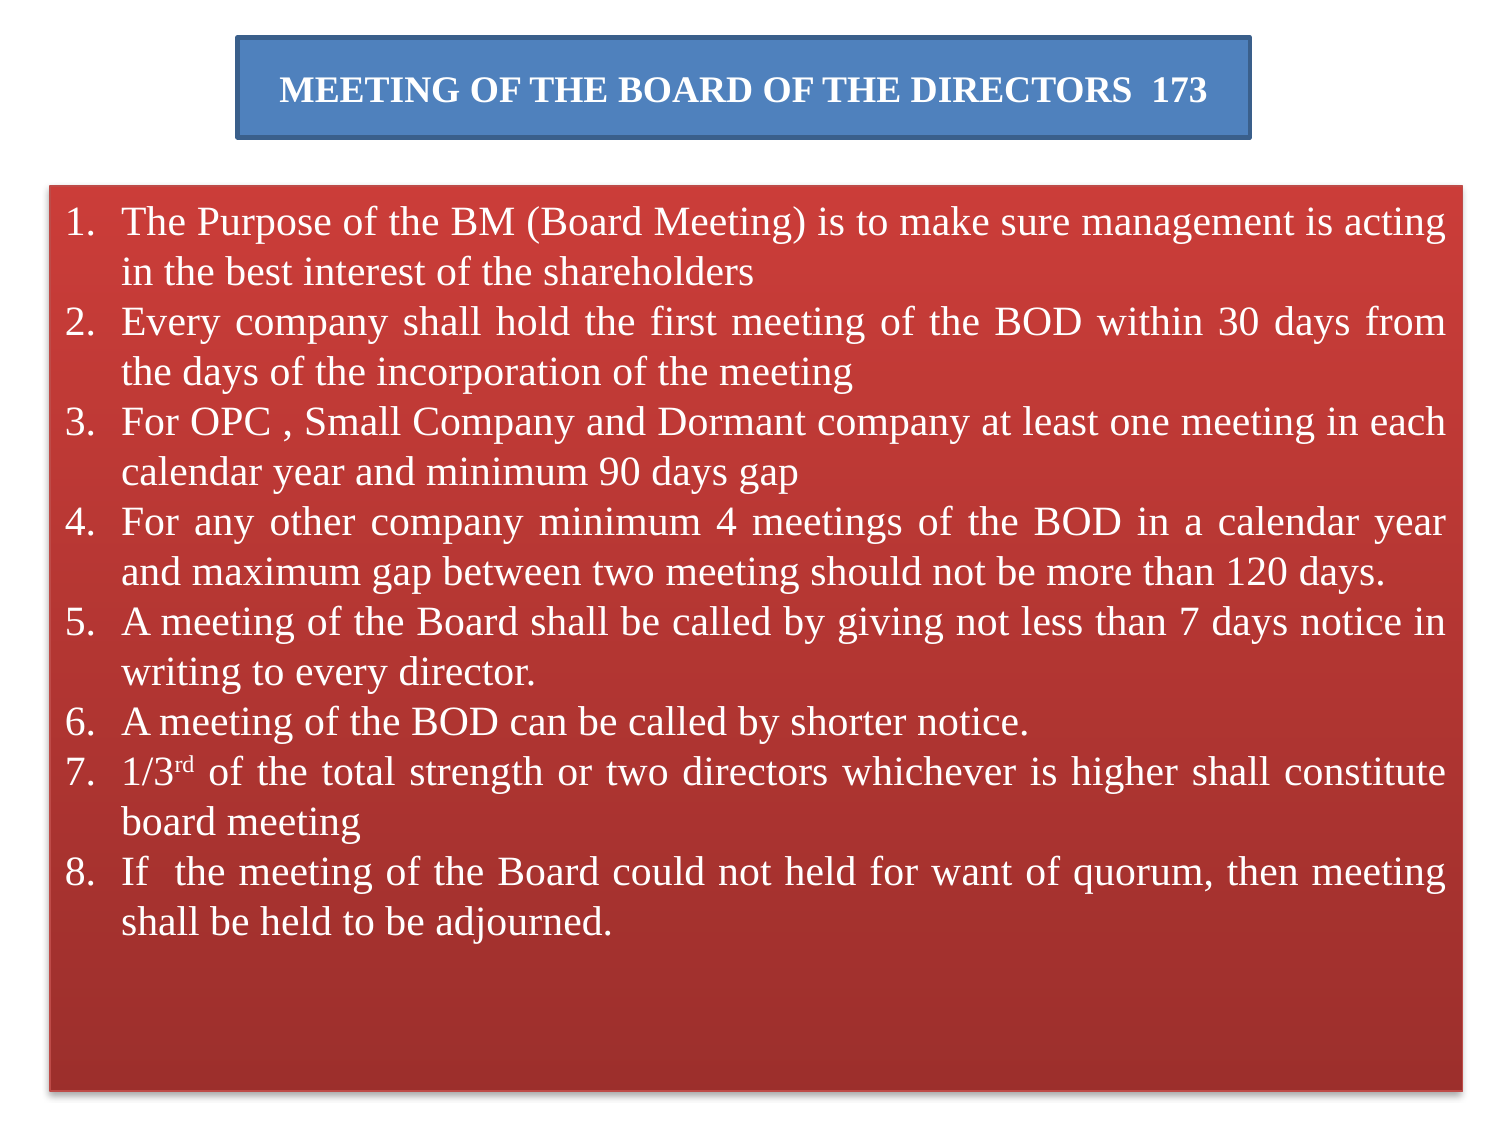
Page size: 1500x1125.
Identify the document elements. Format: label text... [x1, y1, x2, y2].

text_box The Purpose of the BM (Board Meeting) is to make sure management is acting in the best interest of the shareholders Every company shall hold the first meeting of the BOD within 30 days from the days of the incorporation of the meeting For OPC , Small Company and Dormant company at least one meeting in each calendar year and minimum 90 days gap For any other company minimum 4 meetings of the BOD in a calendar year and maximum gap between two meeting should not be more than 120 days. A meeting of the Board shall be called by giving not less than 7 days notice in writing to every director. A meeting of the BOD can be called by shorter notice. 1/3rd of the total strength or two directors whichever is higher shall constitute board meeting If the meeting of the Board could not held for want of quorum, then meeting shall be held to be adjourned. [49, 185, 1463, 1092]
text_box MEETING OF THE BOARD OF THE DIRECTORS 173 [235, 35, 1252, 140]
